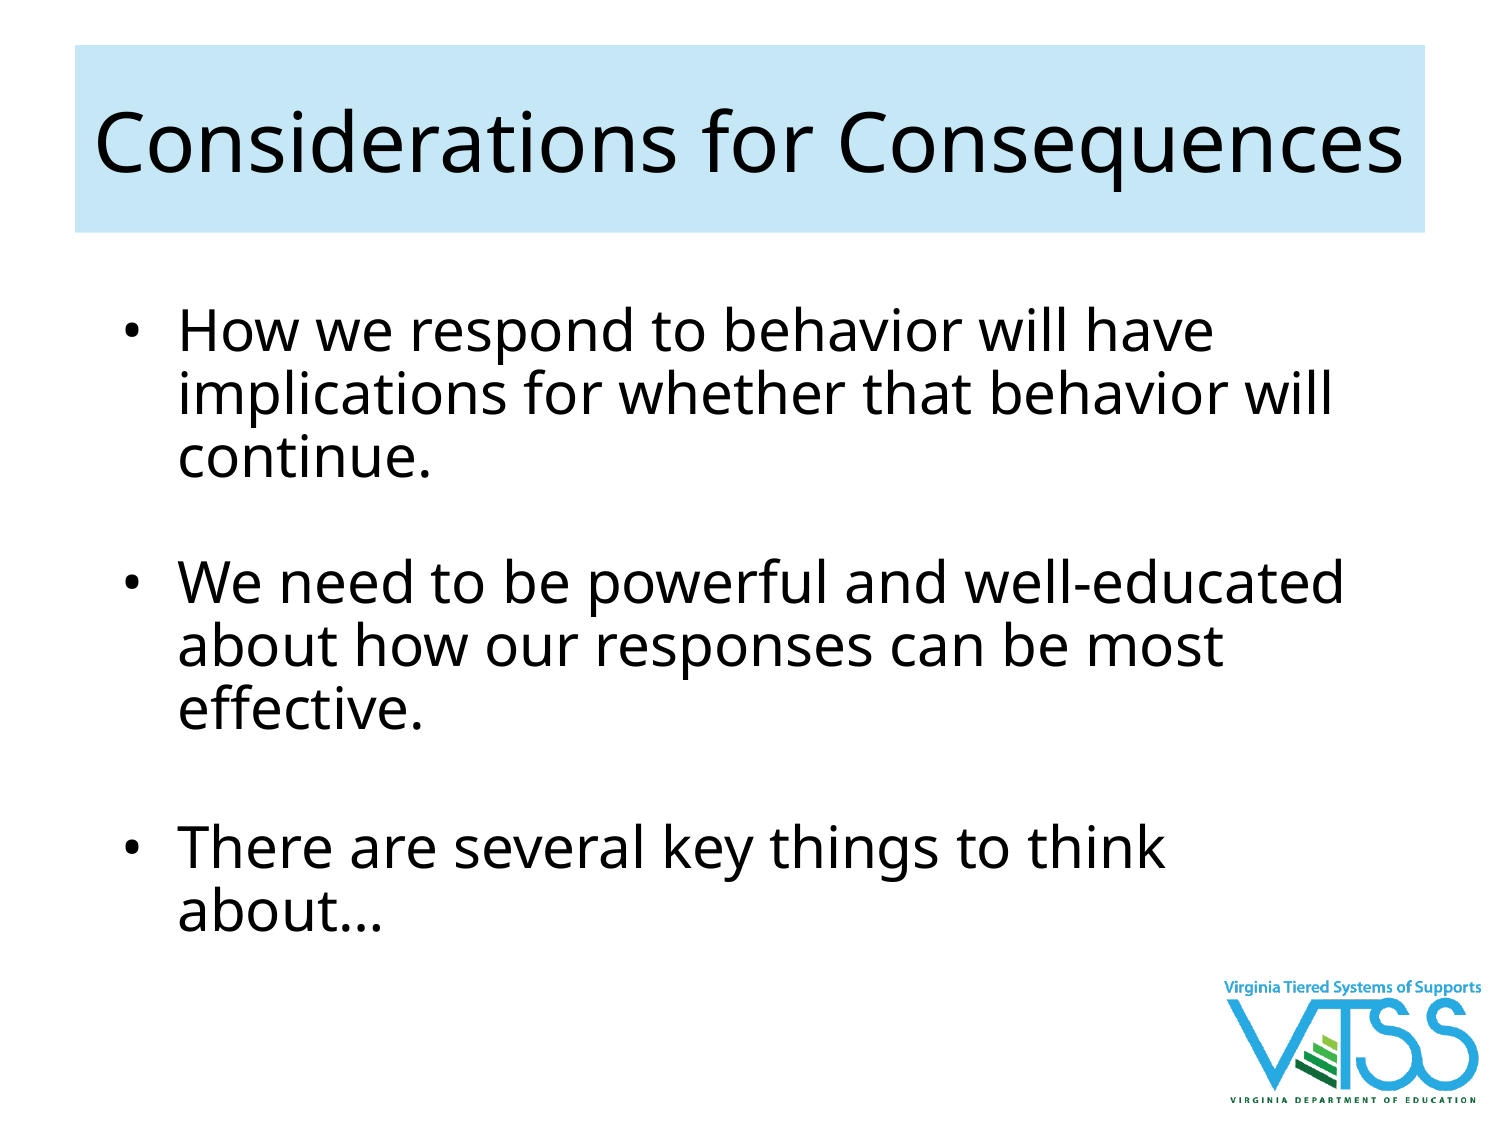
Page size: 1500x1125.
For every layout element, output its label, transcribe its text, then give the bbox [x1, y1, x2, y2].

title Considerations for Consequences [75, 45, 1425, 233]
text_box How we respond to behavior will have implications for whether that behavior will continue. We need to be powerful and well-educated about how our responses can be most effective. There are several key things to think about… [106, 293, 1394, 921]
picture [1224, 980, 1481, 1103]
